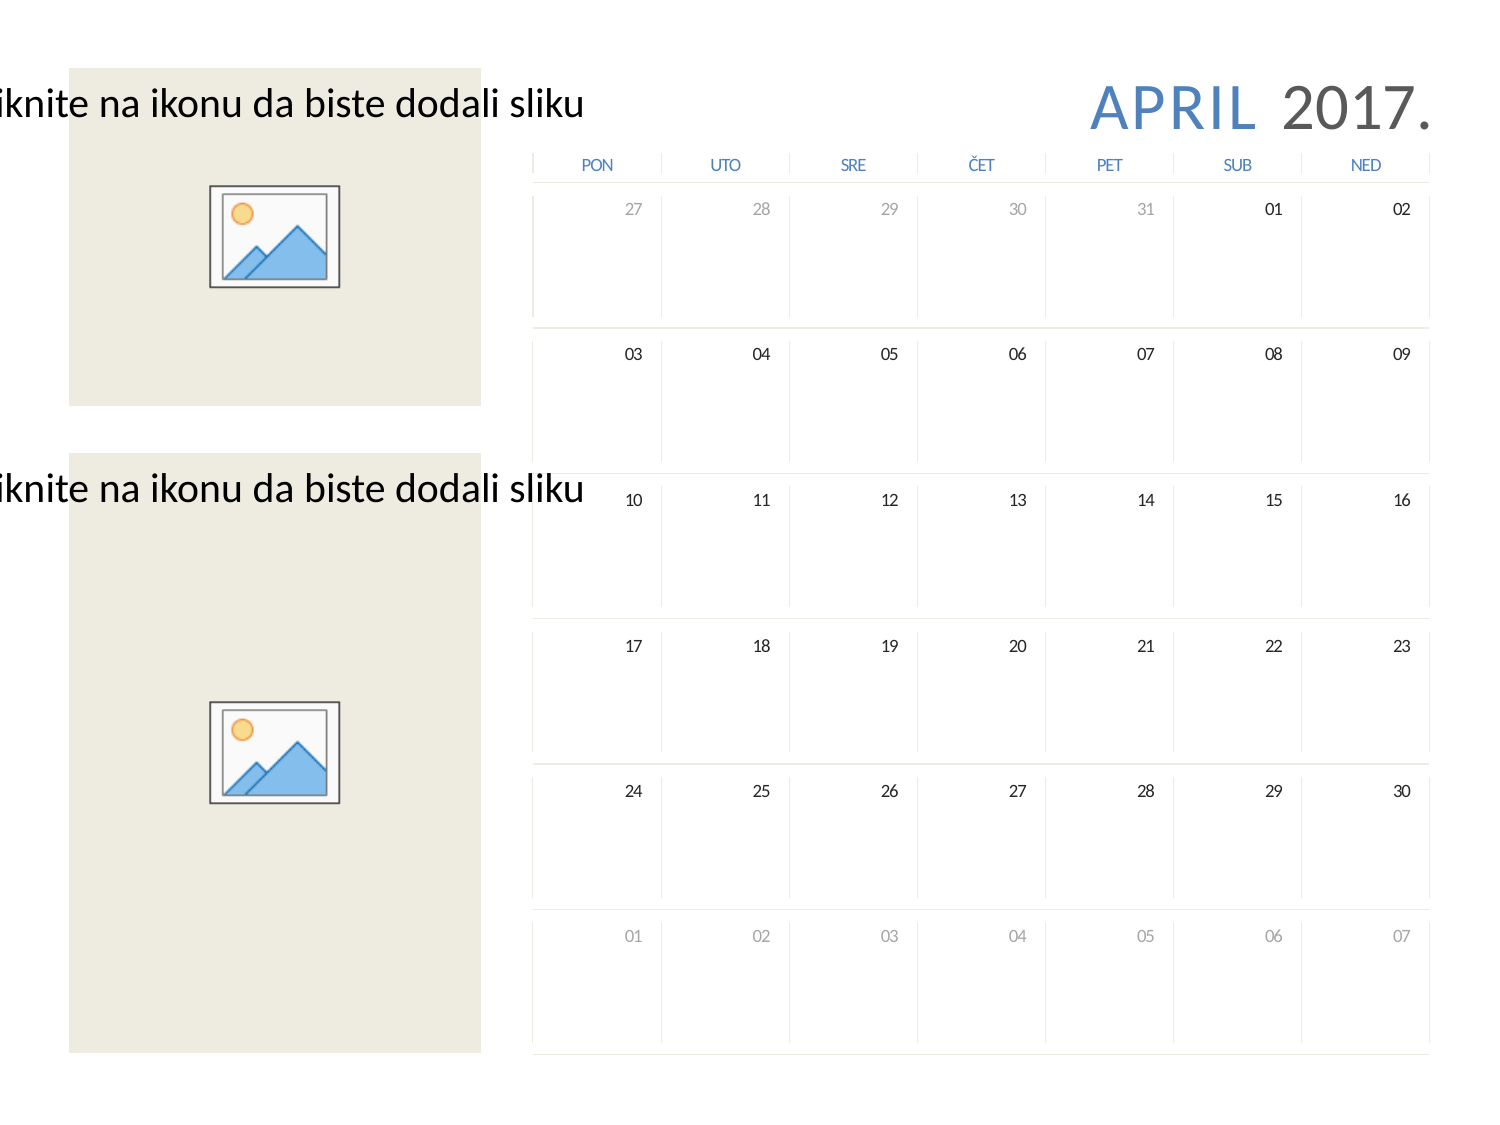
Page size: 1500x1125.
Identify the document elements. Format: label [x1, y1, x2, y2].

picture [68, 68, 482, 406]
picture [68, 453, 482, 1054]
